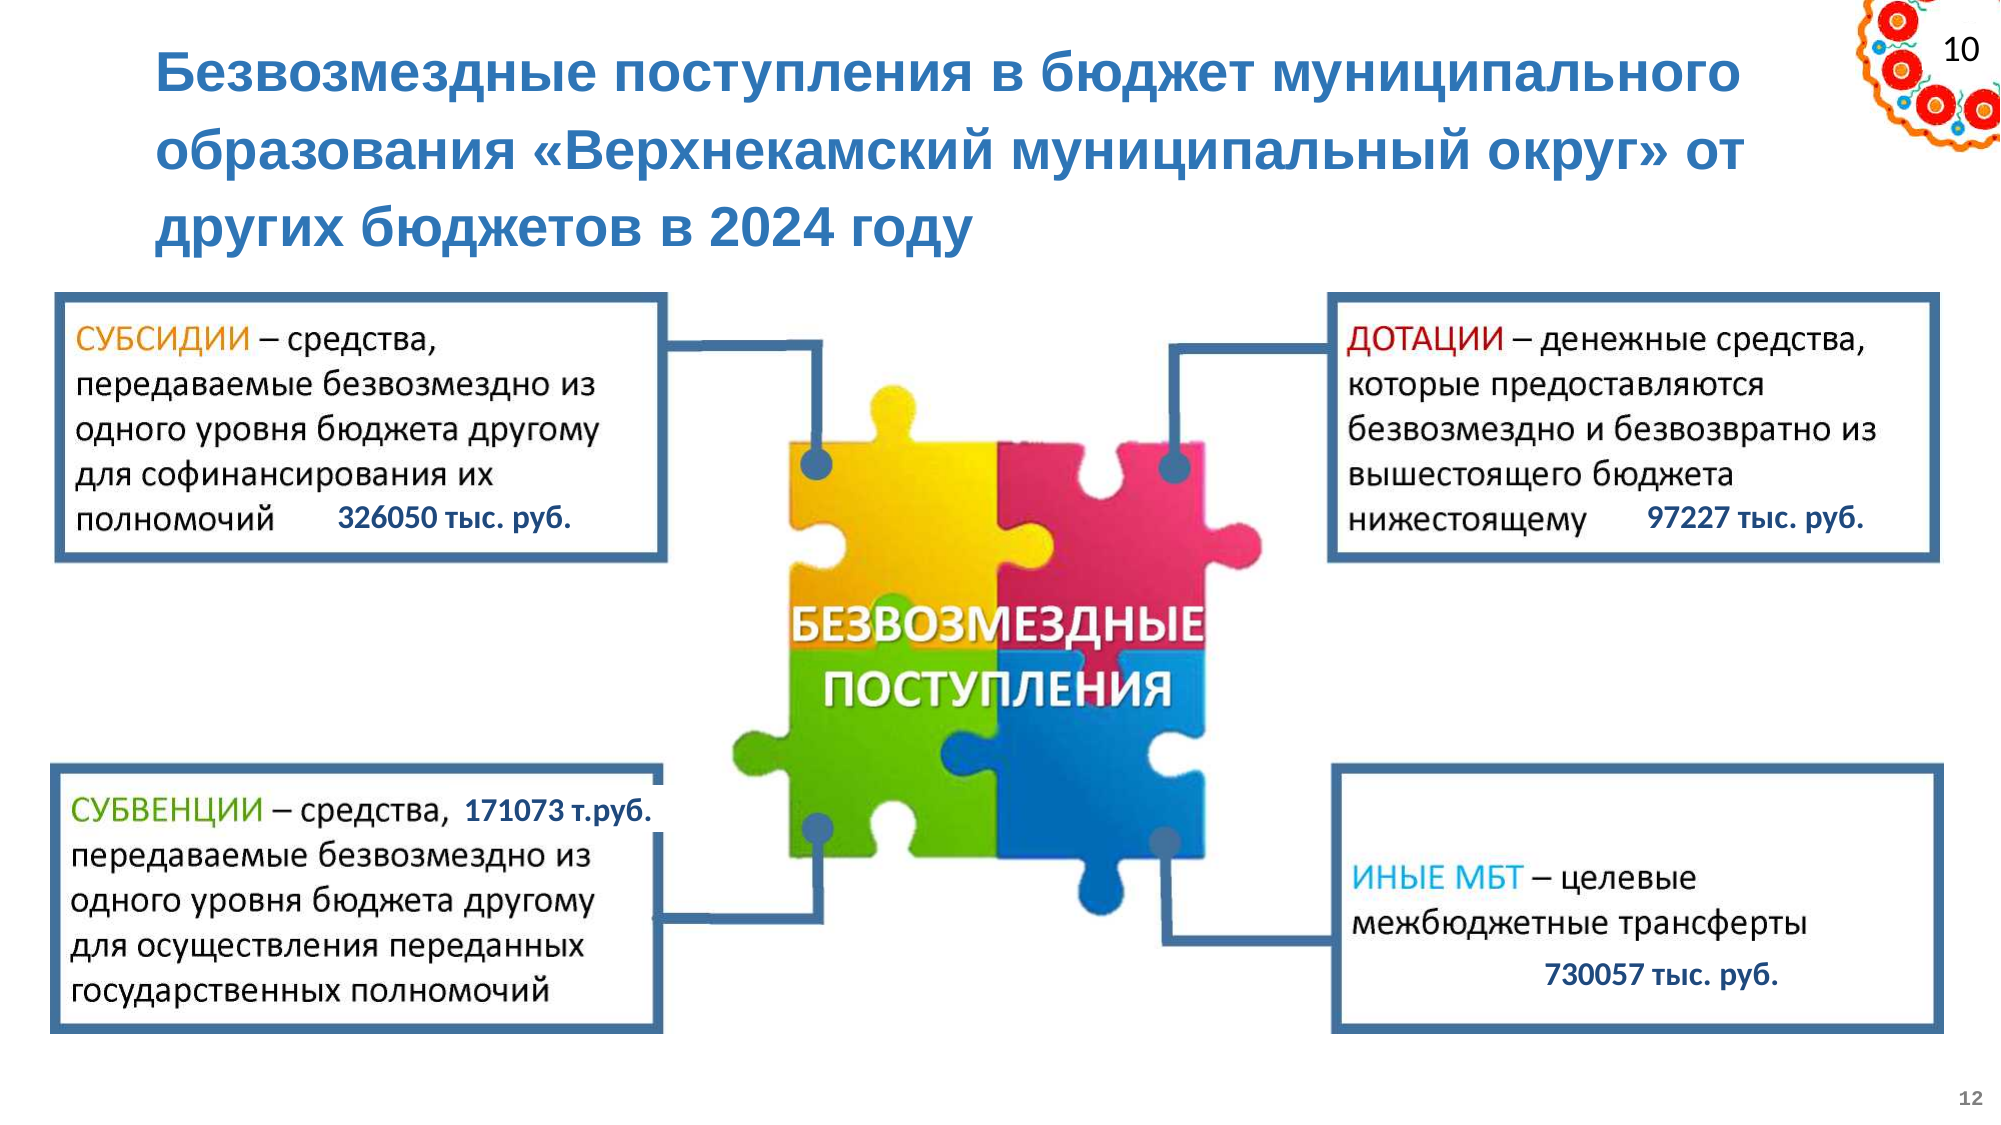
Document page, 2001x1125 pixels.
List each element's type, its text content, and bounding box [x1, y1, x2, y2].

picture [1855, 0, 2000, 153]
text_box 12 [1958, 1085, 1987, 1107]
text_box Безвозмездные поступления в бюджет муниципального образования «Верхнекамский муниципальный округ» от других бюджетов в 2024 году [154, 25, 1779, 163]
picture [50, 292, 1945, 1035]
